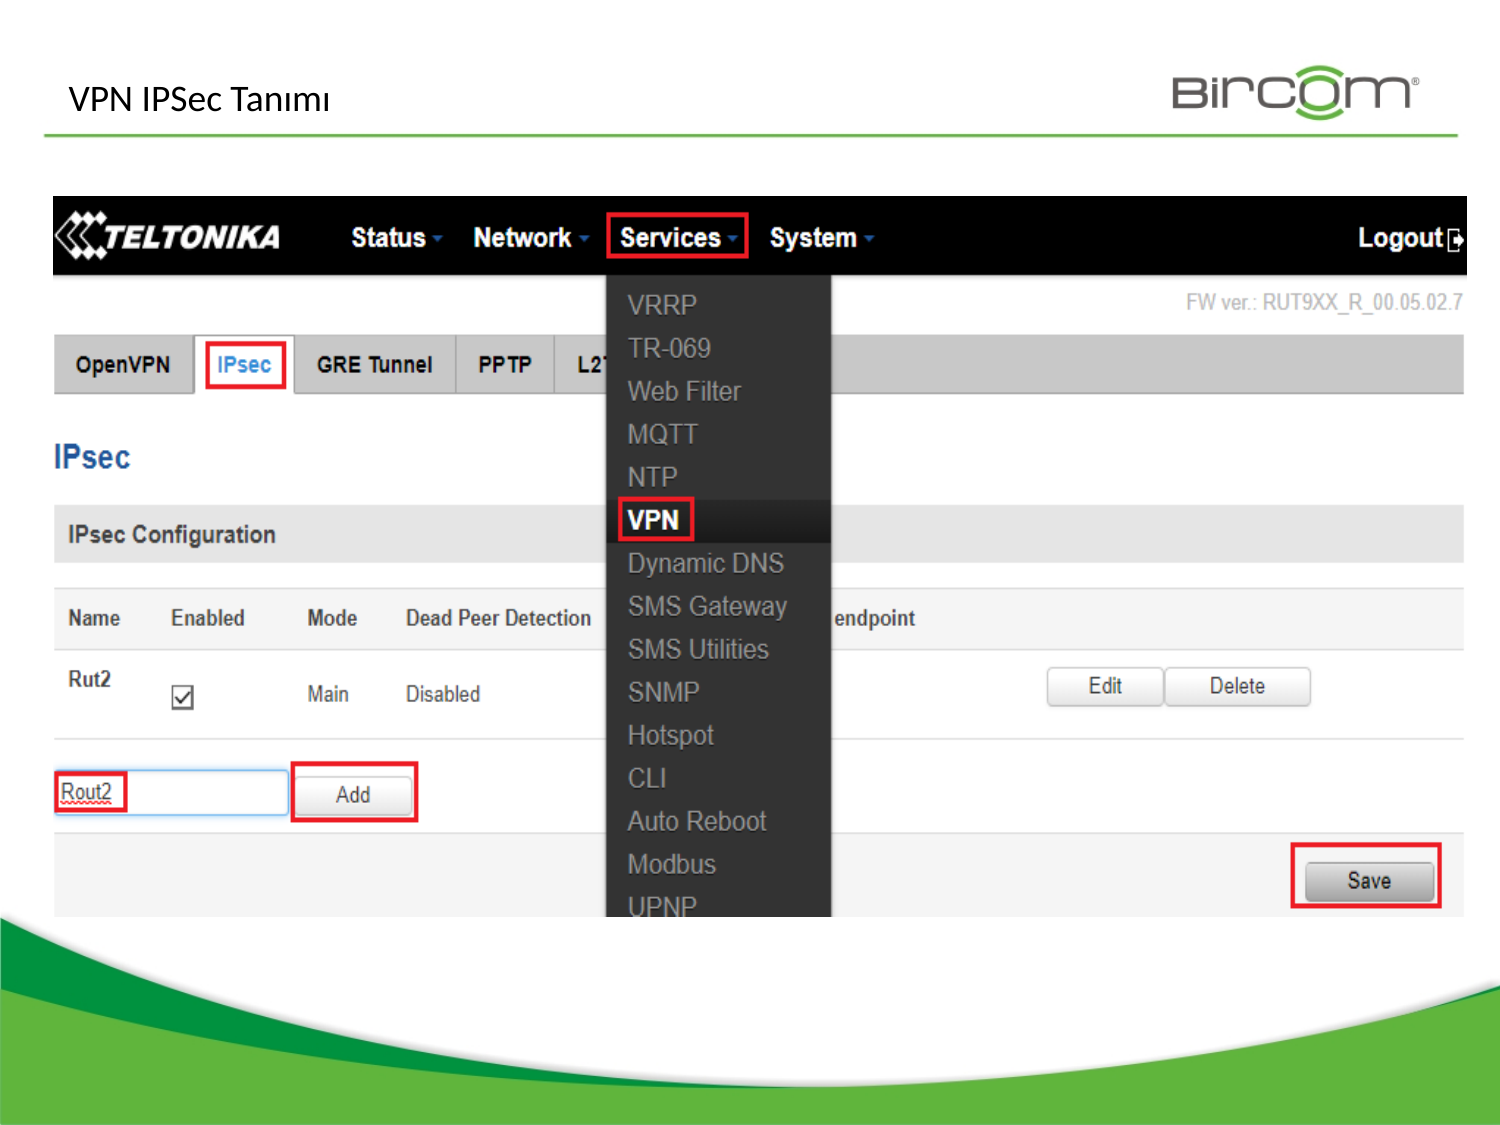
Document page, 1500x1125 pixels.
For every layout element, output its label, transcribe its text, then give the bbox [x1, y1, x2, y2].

text_box VPN IPSec Tanımı [53, 66, 346, 127]
picture [0, 0, 1500, 1125]
